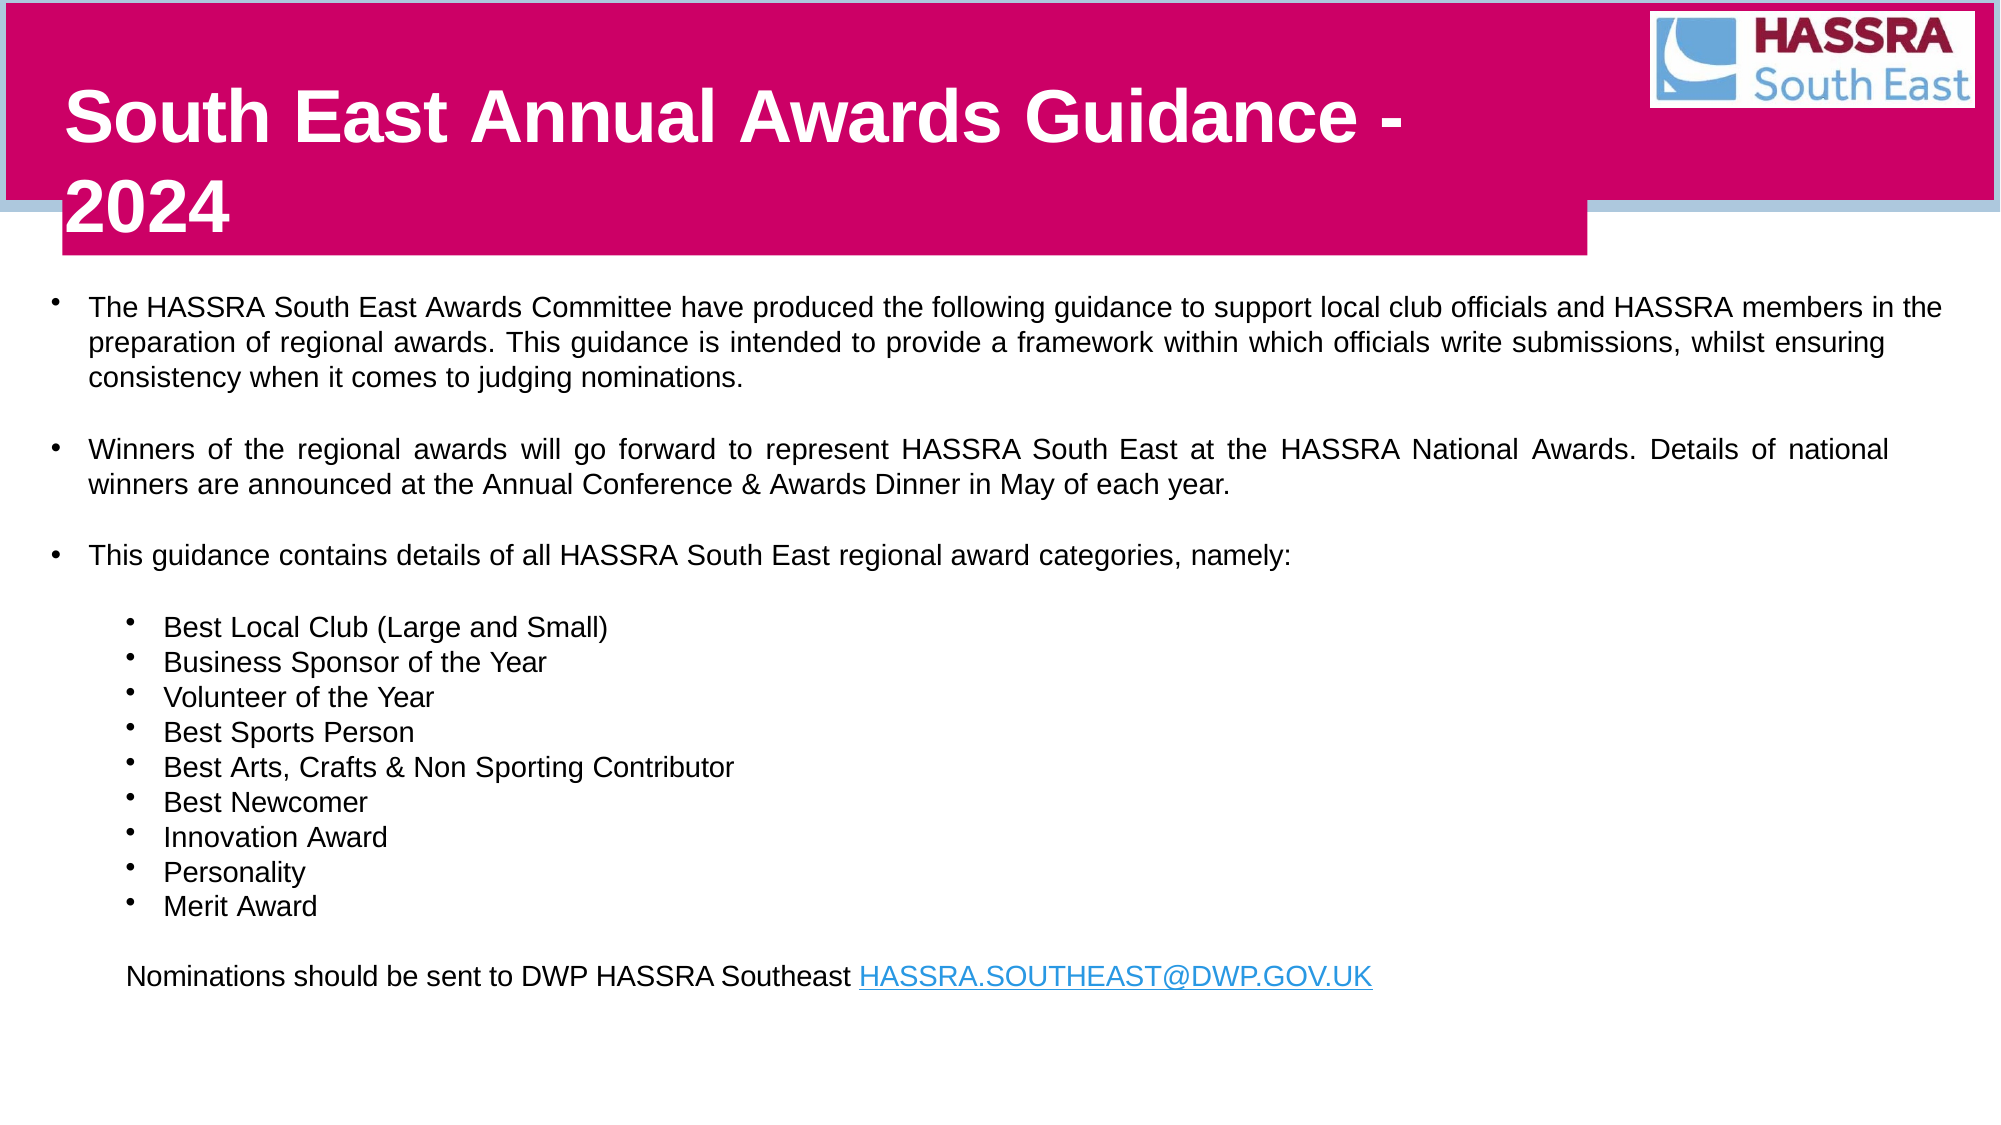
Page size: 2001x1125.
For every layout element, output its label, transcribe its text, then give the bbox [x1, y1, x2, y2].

picture [1650, 11, 1975, 108]
title South East Annual Awards Guidance - 2024 [62, 24, 1588, 256]
text_box The HASSRA South East Awards Committee have produced the following guidance to support local club officials and HASSRA members in the preparation of regional awards. This guidance is intended to provide a framework within which officials write submissions, whilst ensuring consistency when it comes to judging nominations. Winners of the regional awards will go forward to represent HASSRA South East at the HASSRA National Awards. Details of national winners are announced at the Annual Conference & Awards Dinner in May of each year. This guidance contains details of all HASSRA South East regional award categories, namely: Best Local Club (Large and Small) Business Sponsor of the Year Volunteer of the Year Best Sports Person Best Arts, Crafts & Non Sporting Contributor Best Newcomer Innovation Award Personality Merit Award Nominations should be sent to DWP HASSRA Southeast HASSRA.SOUTHEAST@DWP.GOV.UK [48, 286, 1943, 993]
